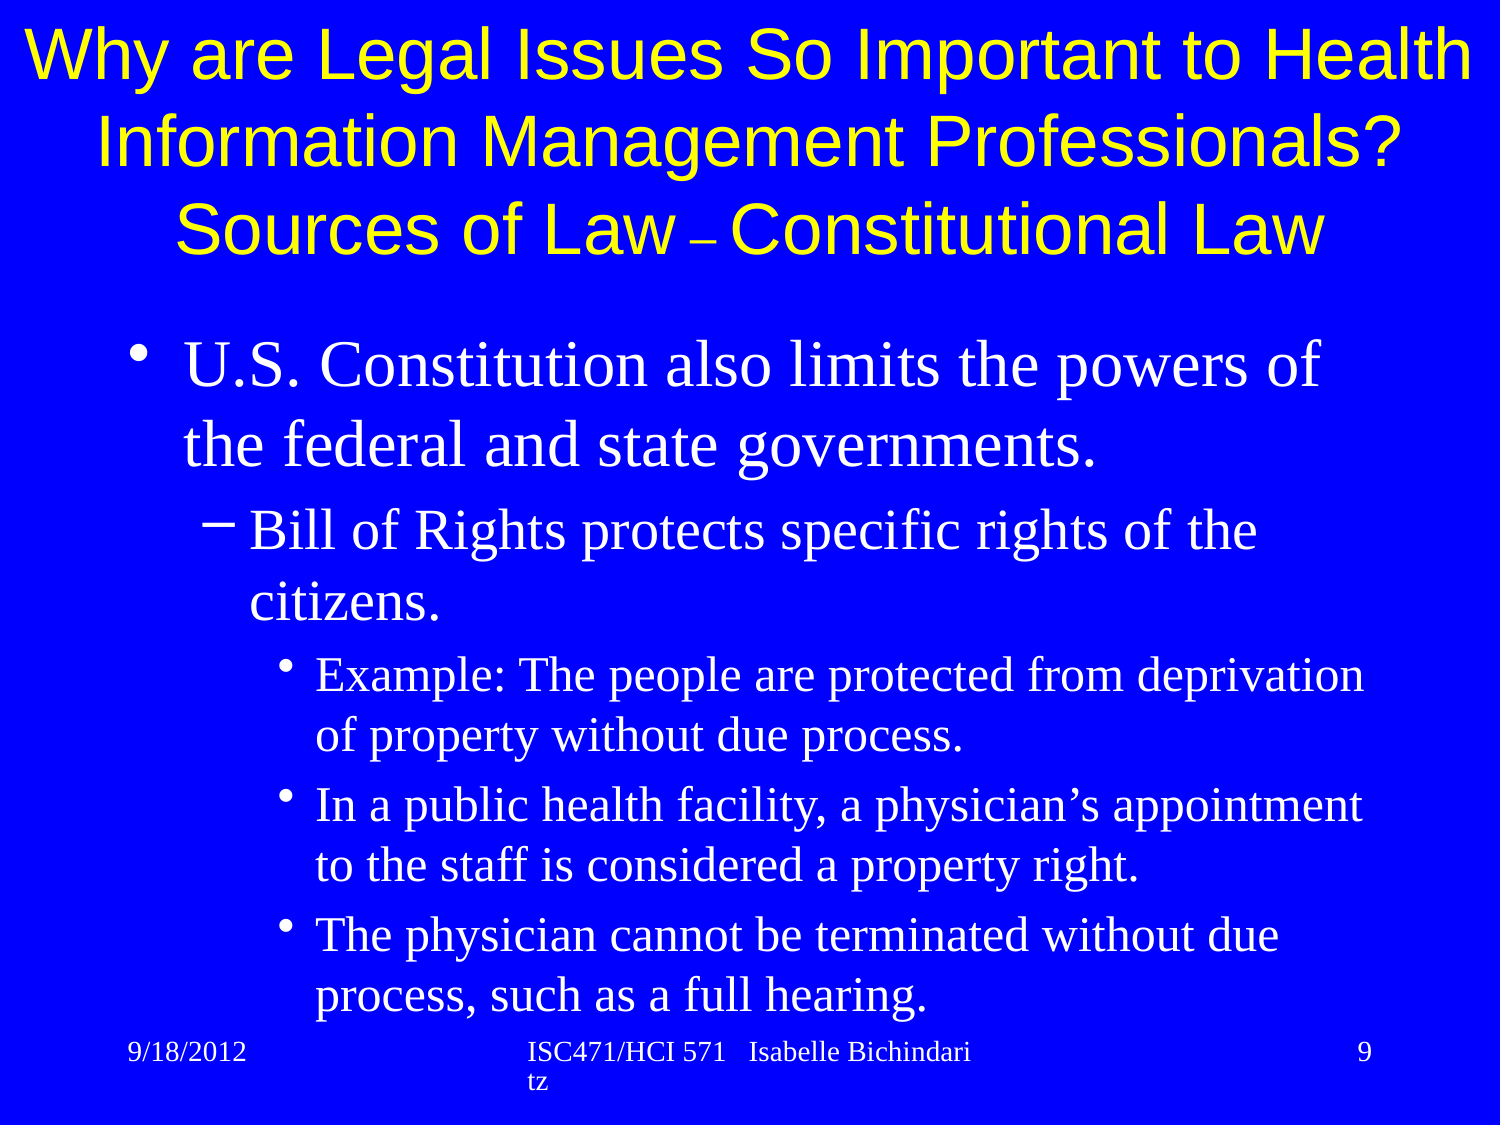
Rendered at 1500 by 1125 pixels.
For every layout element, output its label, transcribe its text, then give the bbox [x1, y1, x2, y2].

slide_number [112, 1024, 426, 1101]
slide_number 9 [1074, 1024, 1388, 1101]
text_box Why are Legal Issues So Important to Health Information Management Professionals? Sources of Law – Constitutional Law [0, 37, 1500, 238]
list U.S. Constitution also limits the powers of the federal and state governments. Bill of Rights protects specific rights of the citizens. Example: The people are protected from deprivation of property without due process. In a public health facility, a physician’s appointment to the staff is considered a property right. The physician cannot be terminated without due process, such as a full hearing. [112, 312, 1388, 1044]
footer ISC471/HCI 571 Isabelle Bichindaritz [512, 1024, 988, 1101]
